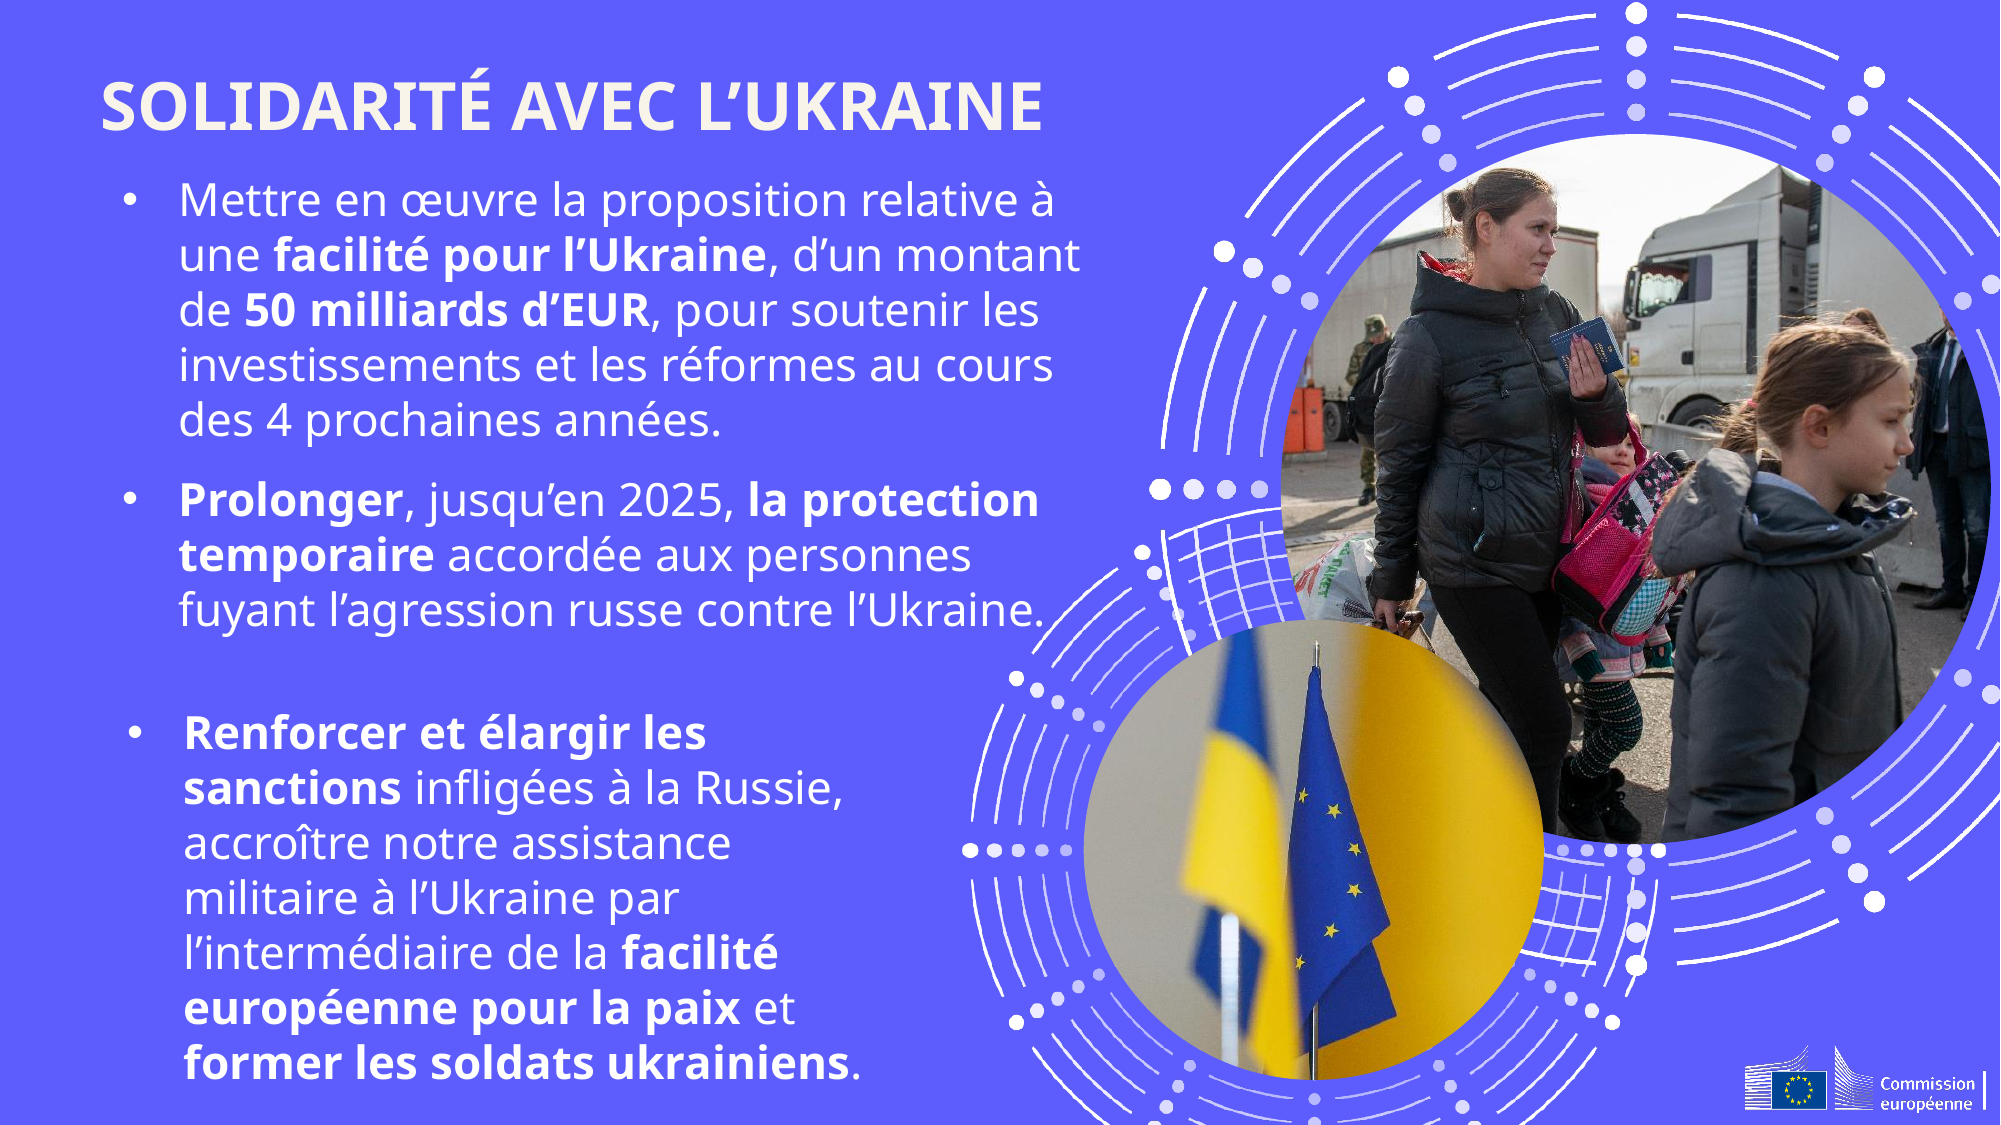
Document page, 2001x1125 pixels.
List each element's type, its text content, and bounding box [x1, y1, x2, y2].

text_box Mettre en œuvre la proposition relative à une facilité pour l’Ukraine, d’un montant de 50 milliards d’EUR, pour soutenir les investissements et les réformes au cours des 4 prochaines années. Prolonger, jusqu’en 2025, la protection temporaire accordée aux personnes fuyant l’agression russe contre l’Ukraine. [107, 163, 1106, 643]
picture [962, 2, 2000, 1125]
title SOLIDARITÉ AVEC L’UKRAINE [85, 80, 1084, 146]
picture [1745, 1045, 1986, 1113]
text_box Renforcer et élargir les sanctions infligées à la Russie, accroître notre assistance militaire à l’Ukraine par l’intermédiaire de la facilité européenne pour la paix et former les soldats ukrainiens. [112, 696, 907, 1096]
